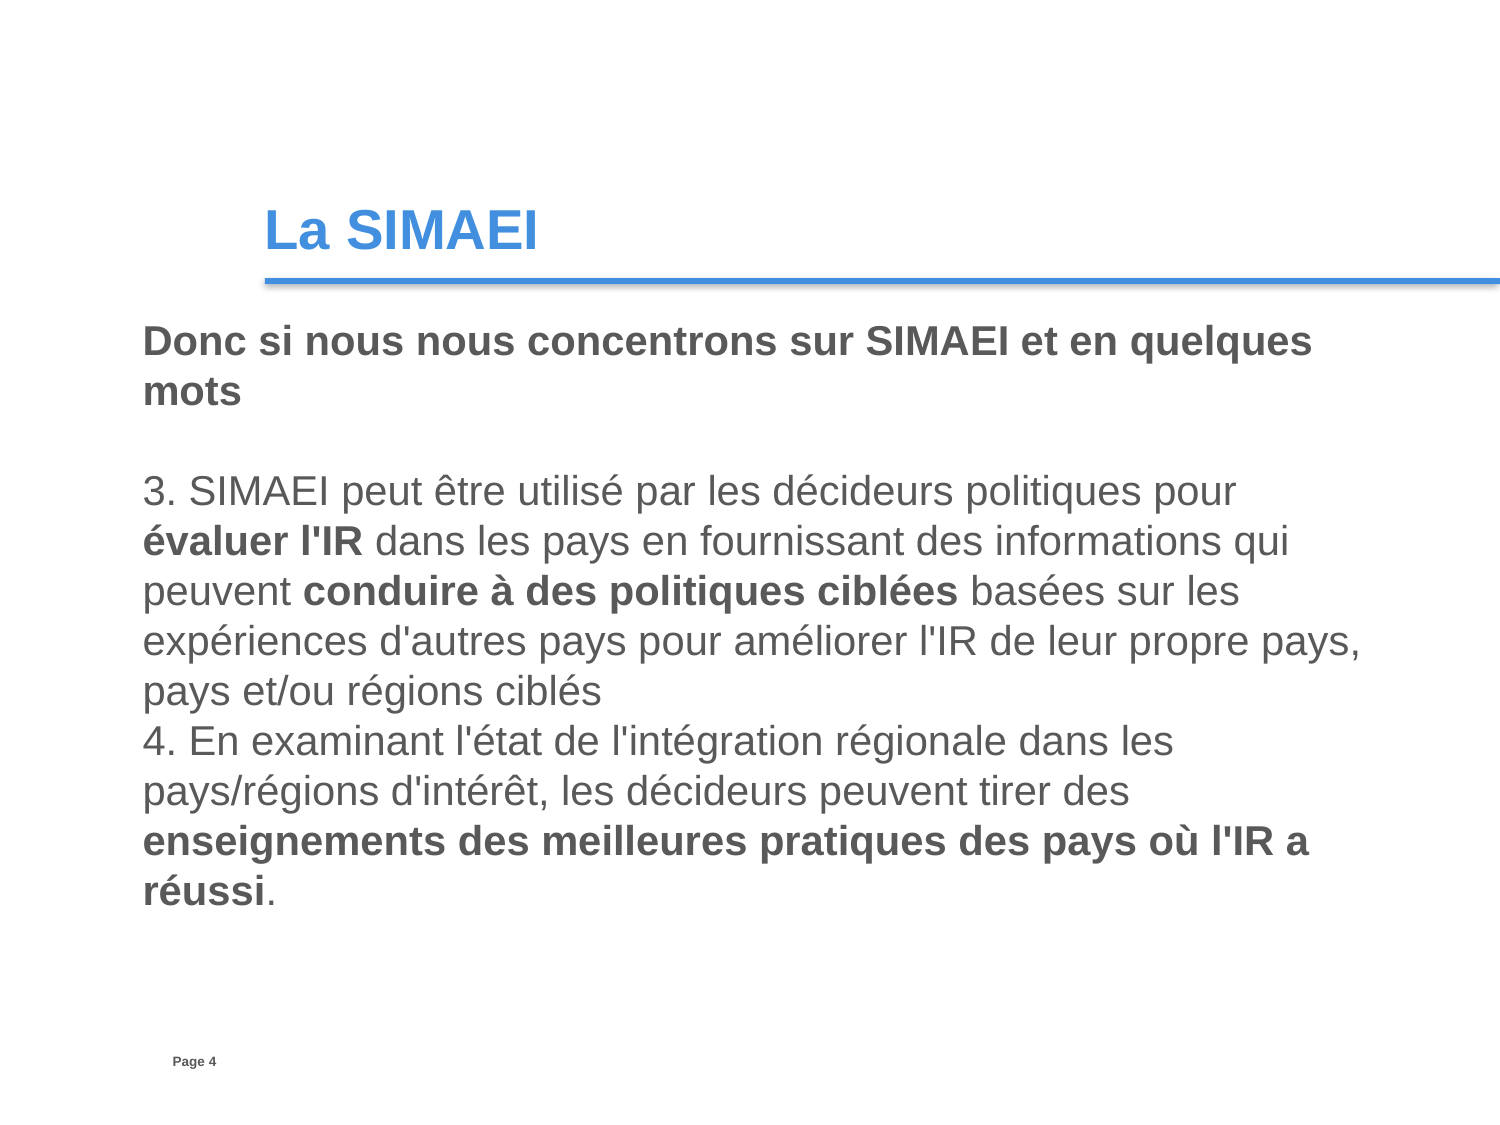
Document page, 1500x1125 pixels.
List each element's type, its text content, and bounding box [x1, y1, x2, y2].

list La SIMAEI [264, 193, 1403, 262]
list Donc si nous nous concentrons sur SIMAEI et en quelques mots 3. SIMAEI peut être utilisé par les décideurs politiques pour évaluer l'IR dans les pays en fournissant des informations qui peuvent conduire à des politiques ciblées basées sur les expériences d'autres pays pour améliorer l'IR de leur propre pays, pays et/ou régions ciblés 4. En examinant l'état de l'intégration régionale dans les pays/régions d'intérêt, les décideurs peuvent tirer des enseignements des meilleures pratiques des pays où l'IR a réussi. [142, 313, 1389, 932]
